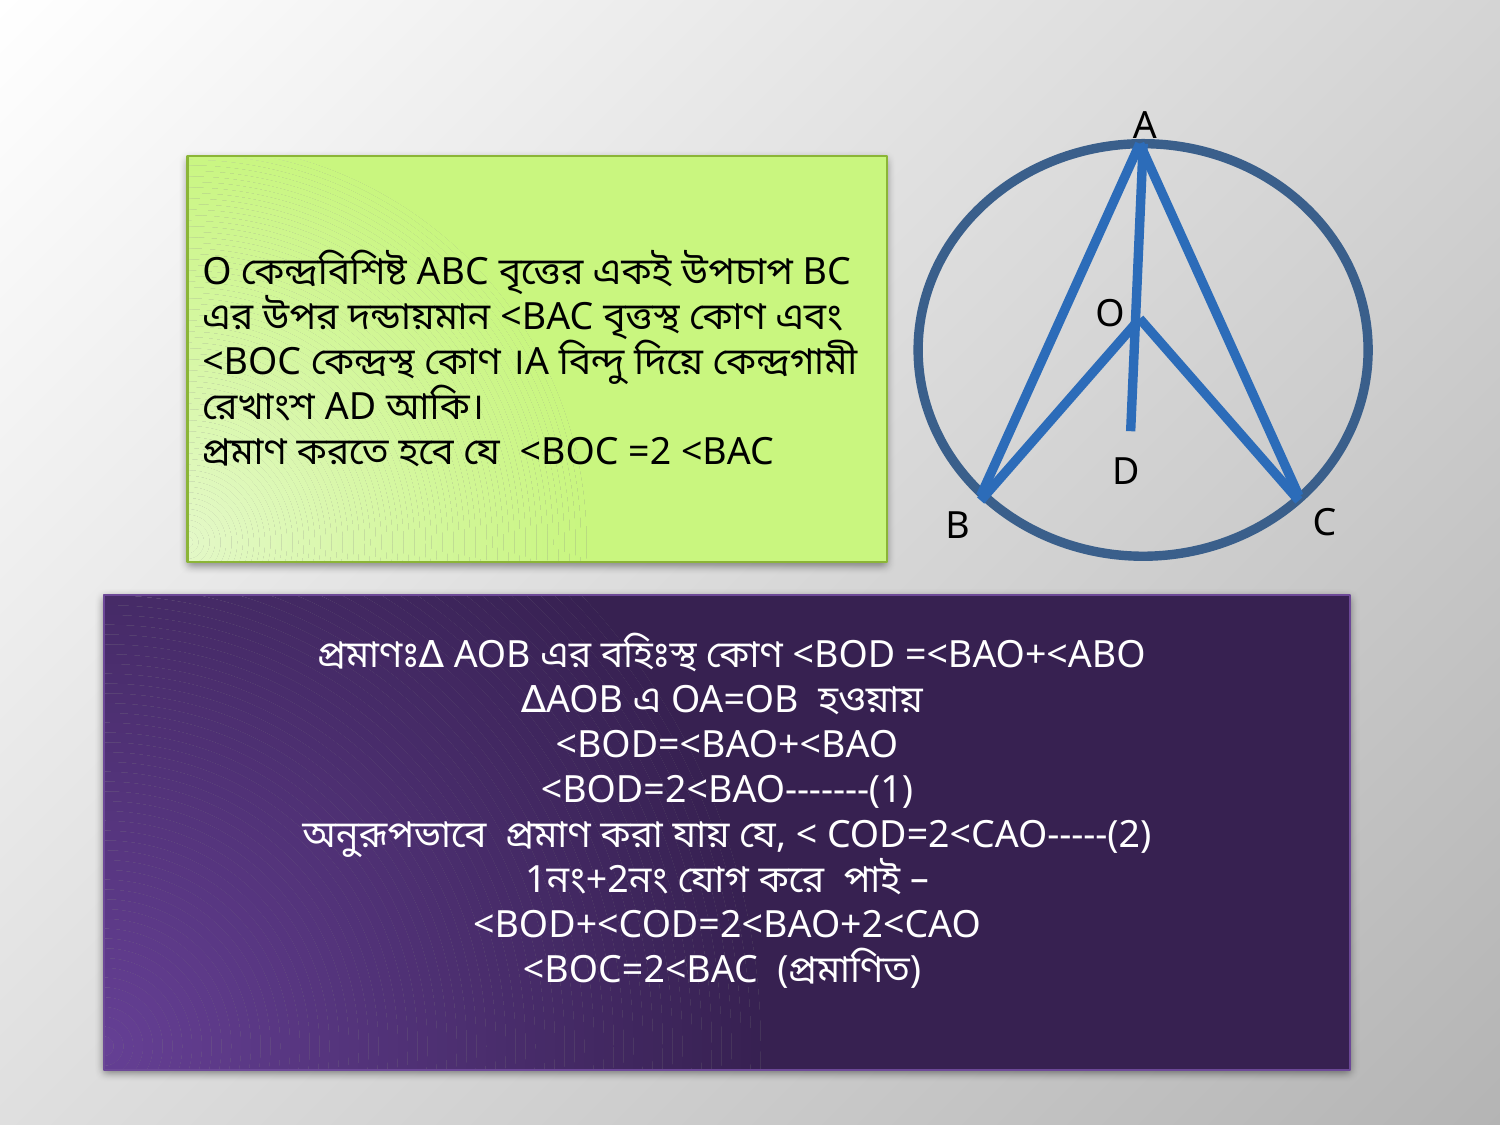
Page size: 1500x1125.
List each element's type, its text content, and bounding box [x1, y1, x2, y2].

text_box O কেন্দ্রবিশিষ্ট ABC বৃত্তের একই উপচাপ BC এর উপর দন্ডায়মান <BAC বৃত্তস্থ কোণ এবং <BOC কেন্দ্রস্থ কোণ ।A বিন্দু দিয়ে কেন্দ্রগামী রেখাংশ AD আকি। প্রমাণ করতে হবে যে <BOC =2 <BAC [186, 155, 888, 563]
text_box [917, 93, 1399, 557]
text_box প্রমাণঃ∆ AOB এর বহিঃস্থ কোণ <BOD =<BAO+<ABO ∆AOB এ OA=OB হওয়ায় <BOD=<BAO+<BAO <BOD=2<BAO-------(1) অনুরূপভাবে প্রমাণ করা যায় যে, < COD=2<CAO-----(2) 1নং+2নং যোগ করে পাই – <BOD+<COD=2<BAO+2<CAO <BOC=2<BAC (প্রমাণিত) [103, 594, 1351, 1071]
